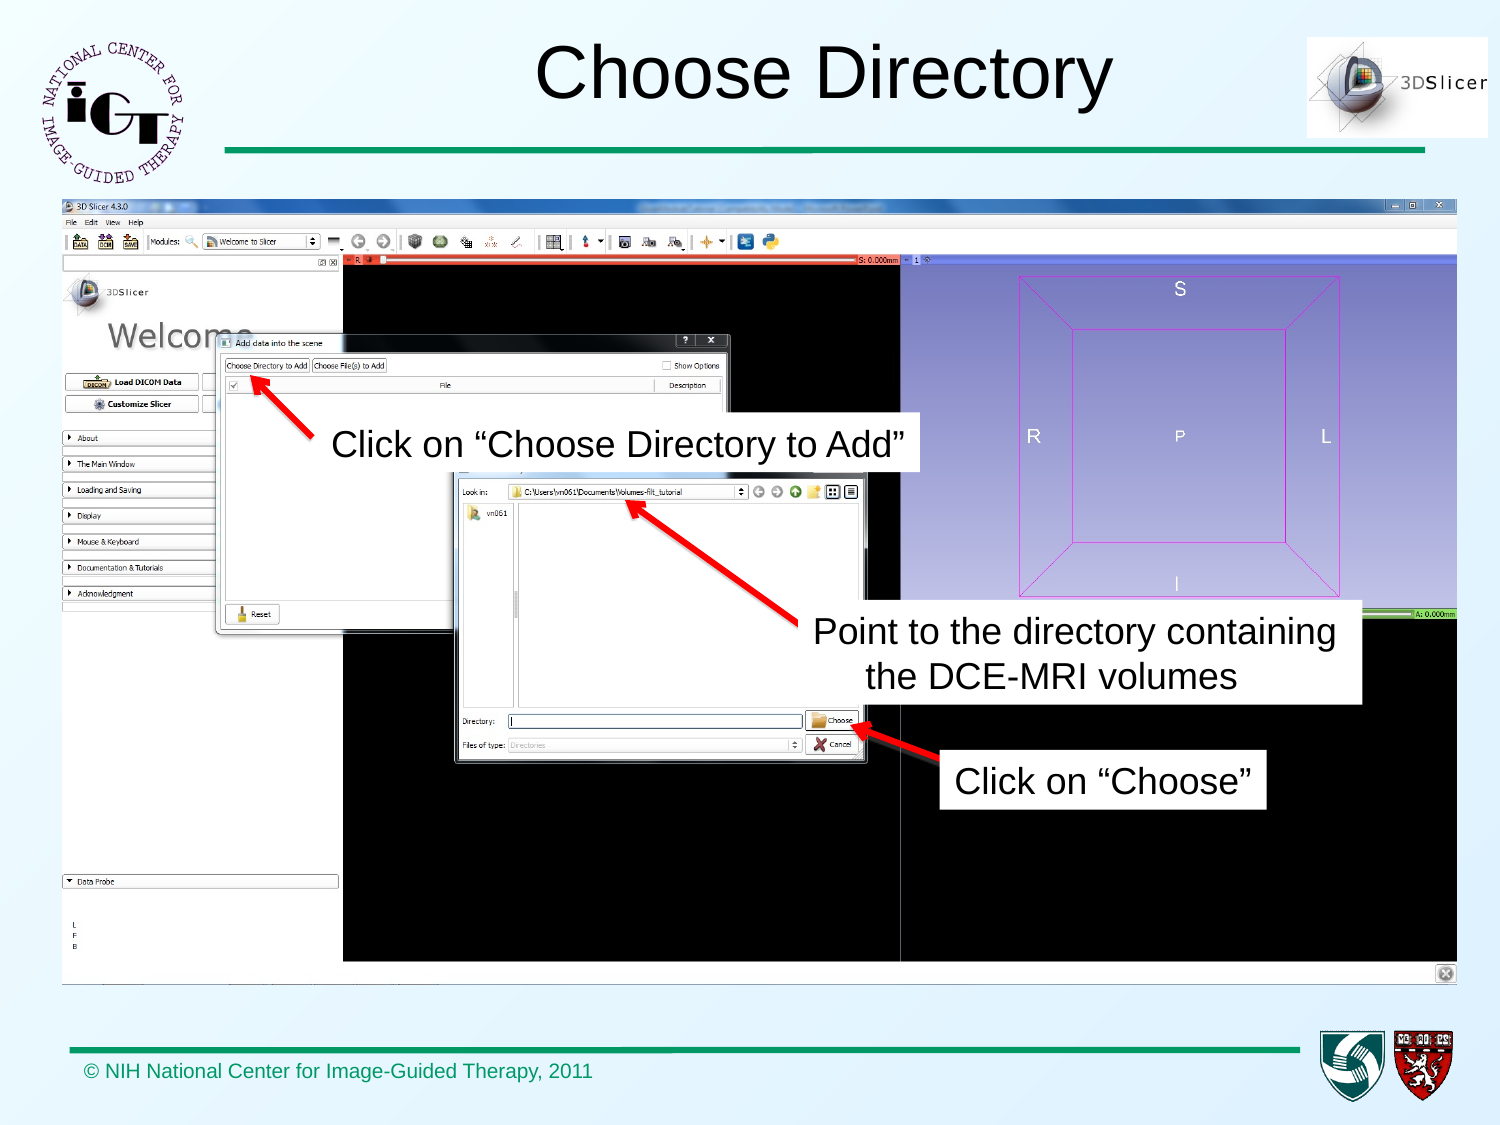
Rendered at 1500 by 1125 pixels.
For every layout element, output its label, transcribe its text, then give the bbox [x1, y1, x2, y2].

title Choose Directory [224, 20, 1425, 127]
picture [37, 37, 188, 188]
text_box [849, 724, 951, 763]
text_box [249, 374, 313, 438]
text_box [624, 499, 801, 626]
picture [1307, 37, 1488, 138]
picture [1391, 1028, 1459, 1105]
picture [1312, 1025, 1387, 1105]
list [62, 199, 1457, 985]
